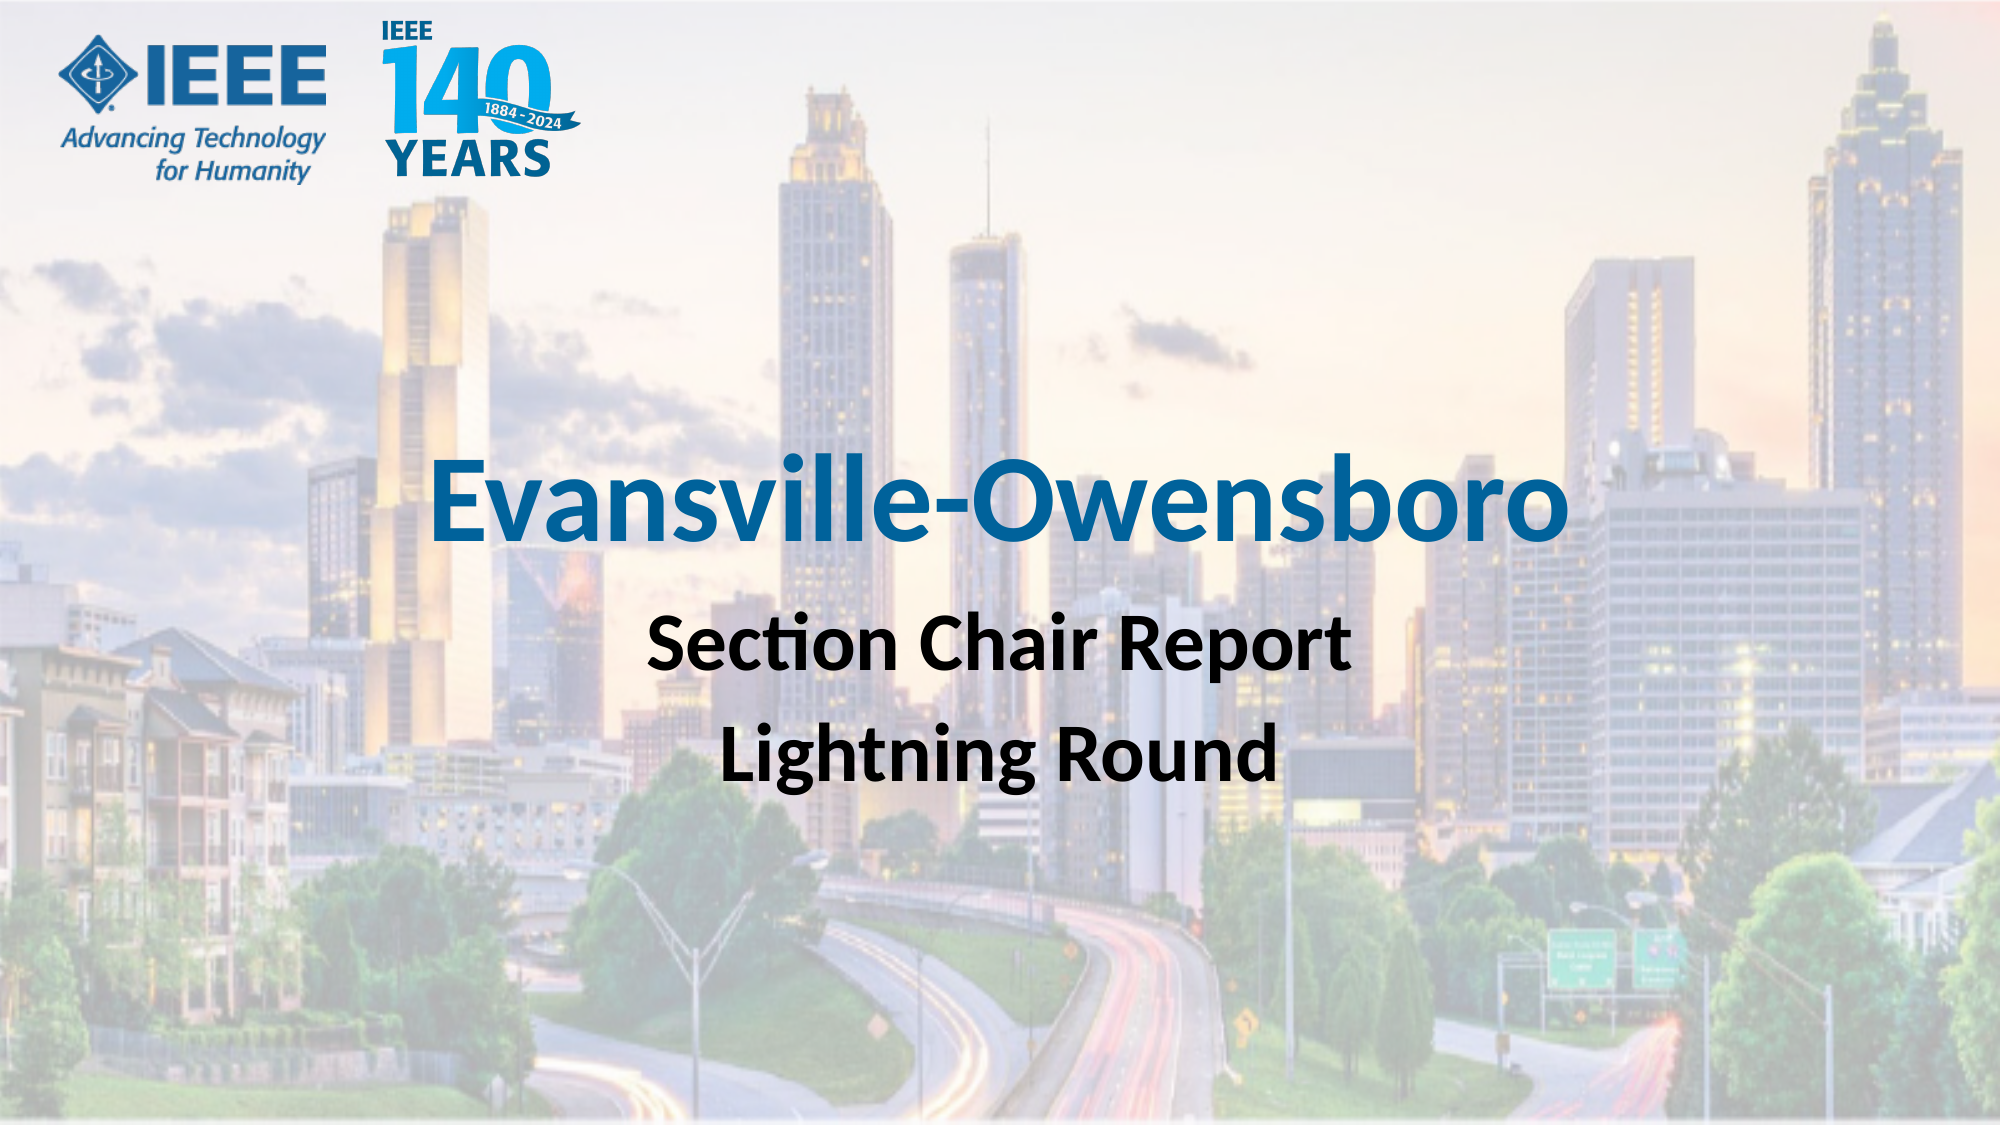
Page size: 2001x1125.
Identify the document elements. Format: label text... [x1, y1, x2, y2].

picture [58, 34, 326, 185]
subtitle Section Chair Report Lightning Round [249, 590, 1750, 863]
title Evansville-Owensboro [249, 184, 1750, 576]
picture [362, 0, 594, 184]
